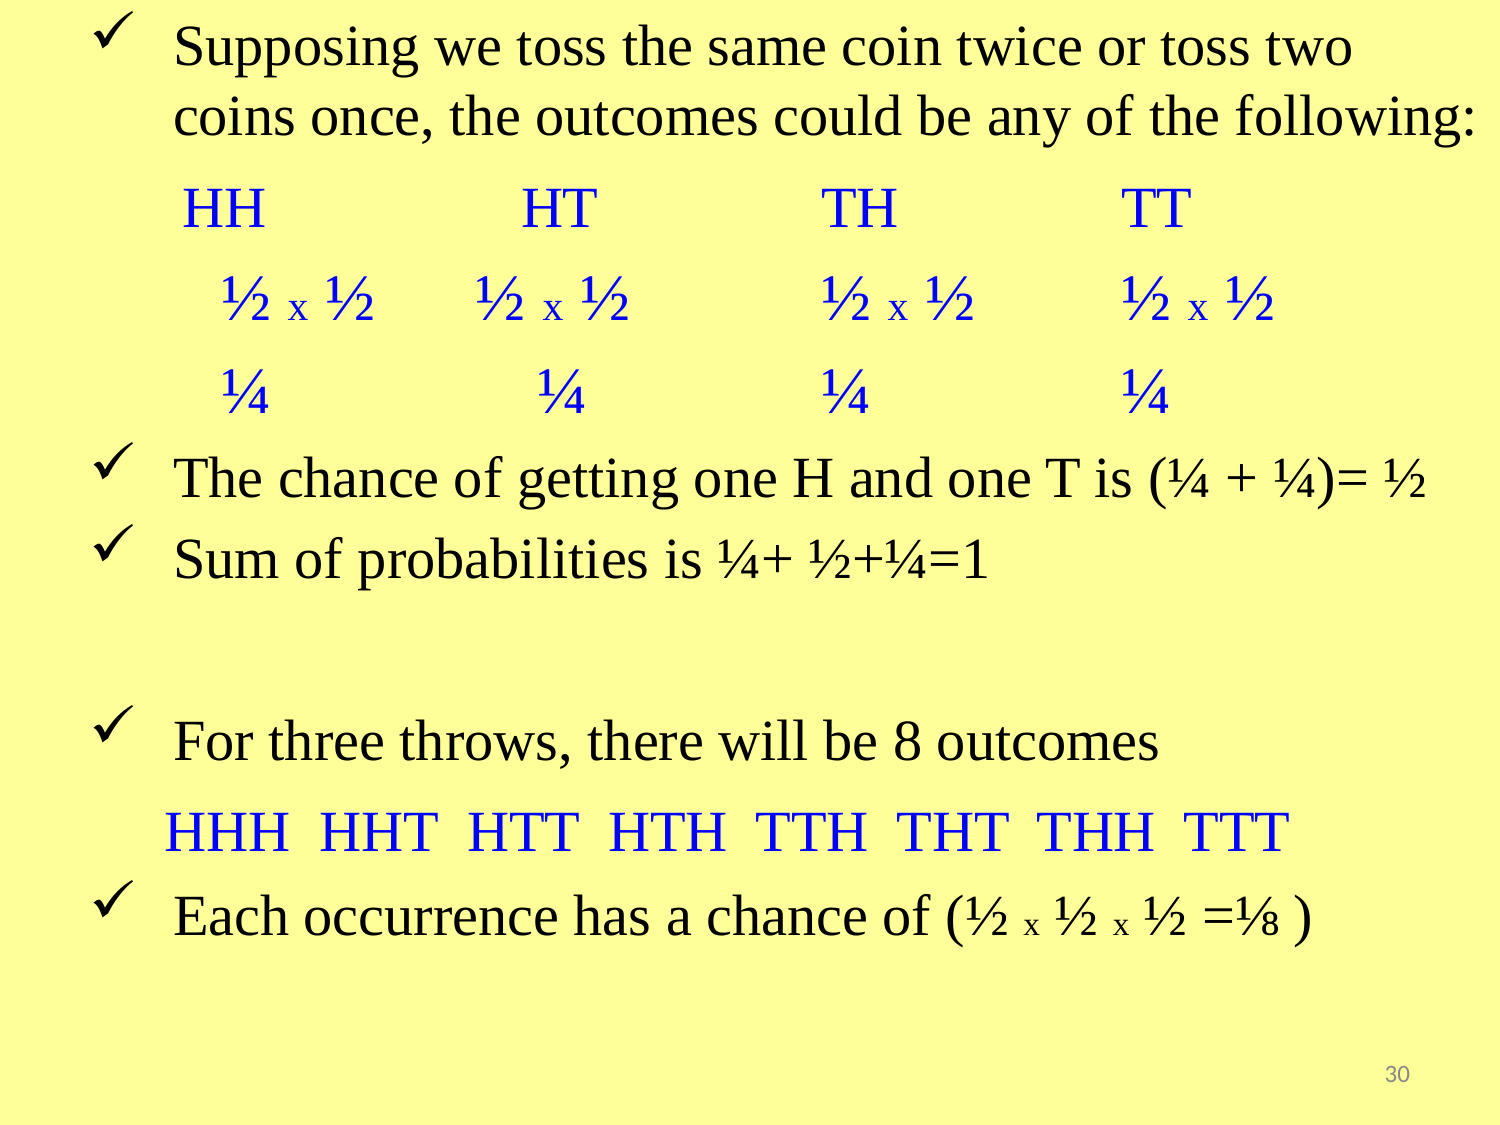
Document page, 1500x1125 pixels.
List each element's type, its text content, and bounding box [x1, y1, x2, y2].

slide_number 30 [1074, 1042, 1425, 1103]
list Supposing we toss the same coin twice or toss two coins once, the outcomes could be any of the following: HH HT TH TT ½ x ½ ½ x ½ ½ x ½ ½ x ½ ¼ ¼ ¼ ¼ The chance of getting one H and one T is (¼ + ¼)= ½ Sum of probabilities is ¼+ ½+¼=1 For three throws, there will be 8 outcomes HHH HHT HTT HTH TTH THT THH TTT Each occurrence has a chance of (½ x ½ x ½ =⅛ ) [0, 0, 1500, 1125]
